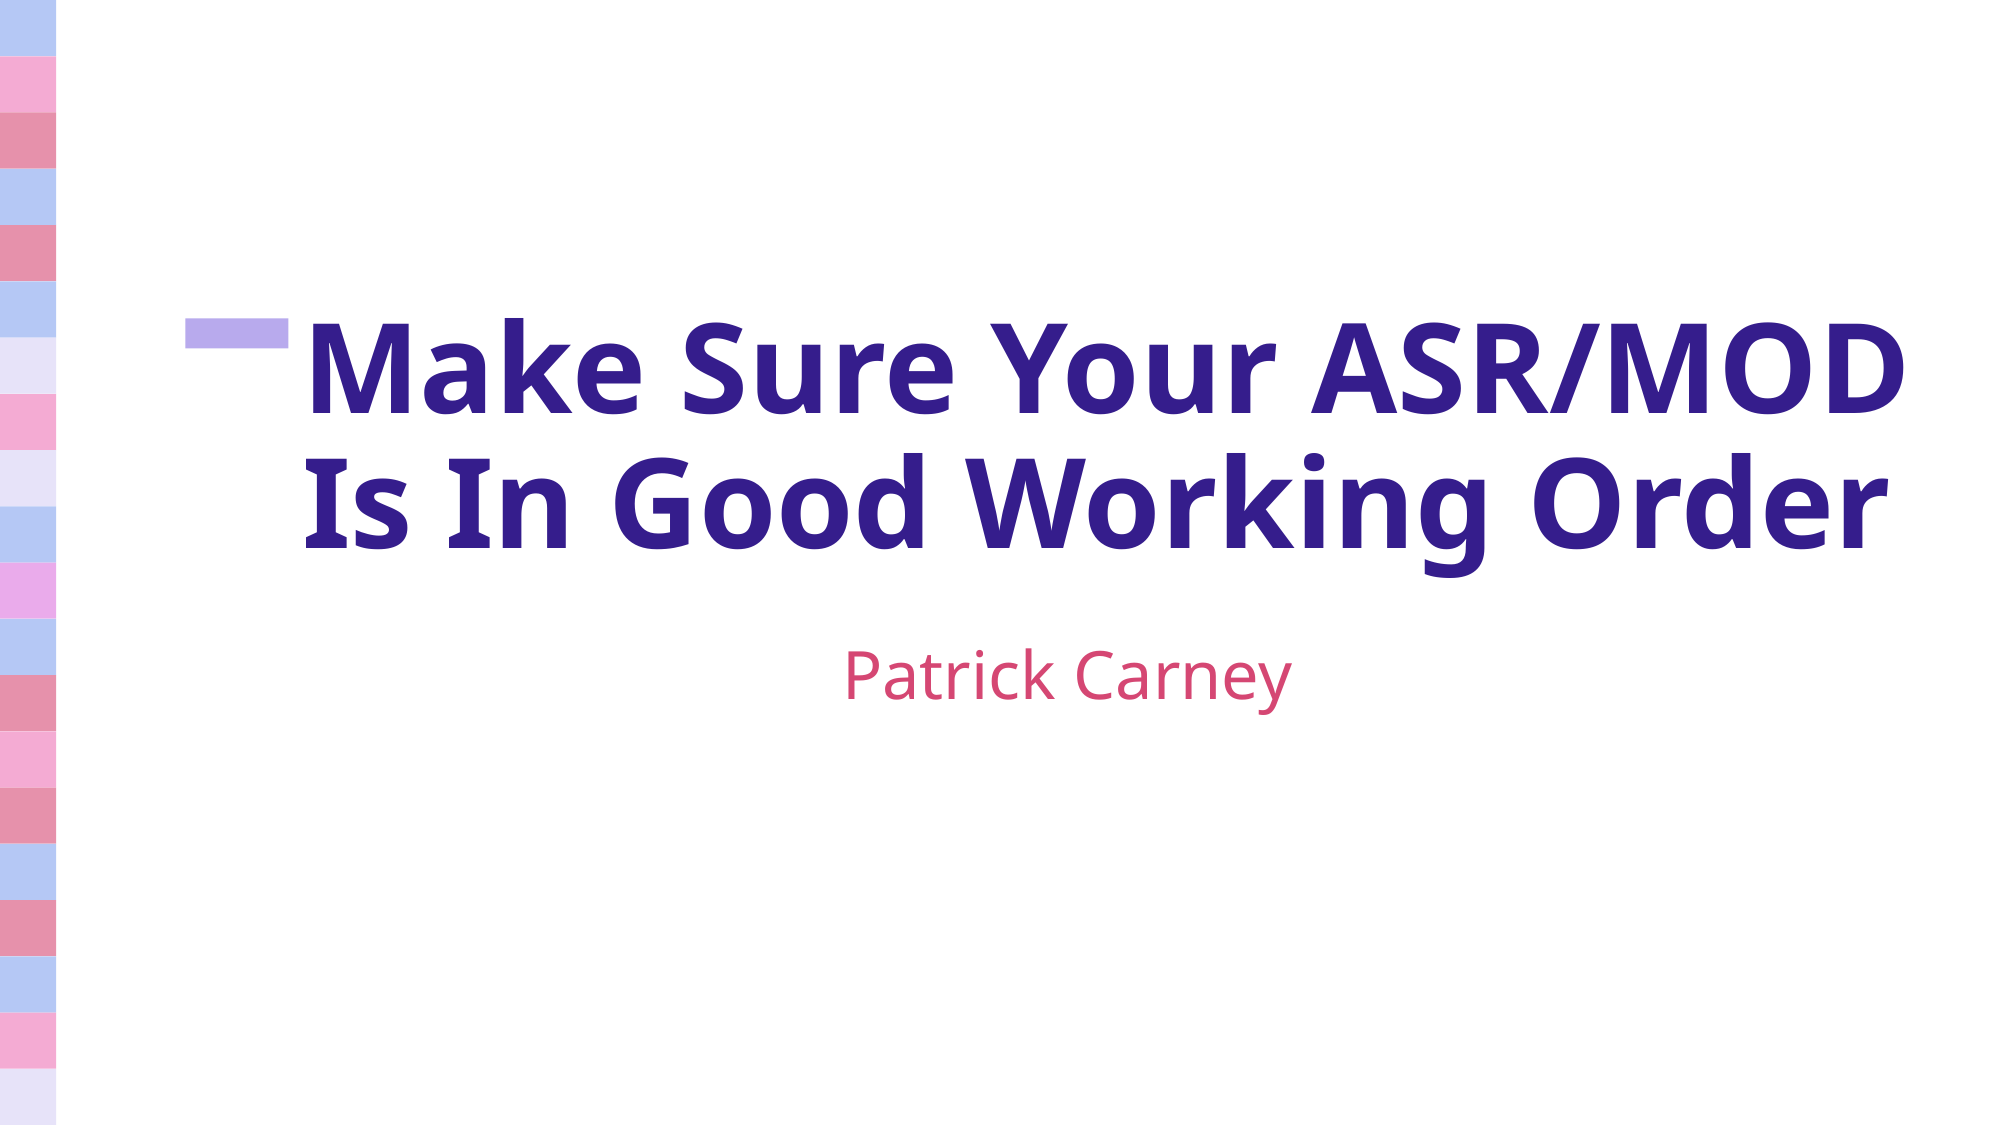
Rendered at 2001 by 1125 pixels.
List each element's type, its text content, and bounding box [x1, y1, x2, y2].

text_box Patrick Carney [324, 632, 1825, 905]
title Make Sure Your ASR/MOD Is In Good Working Order [302, 298, 1930, 611]
